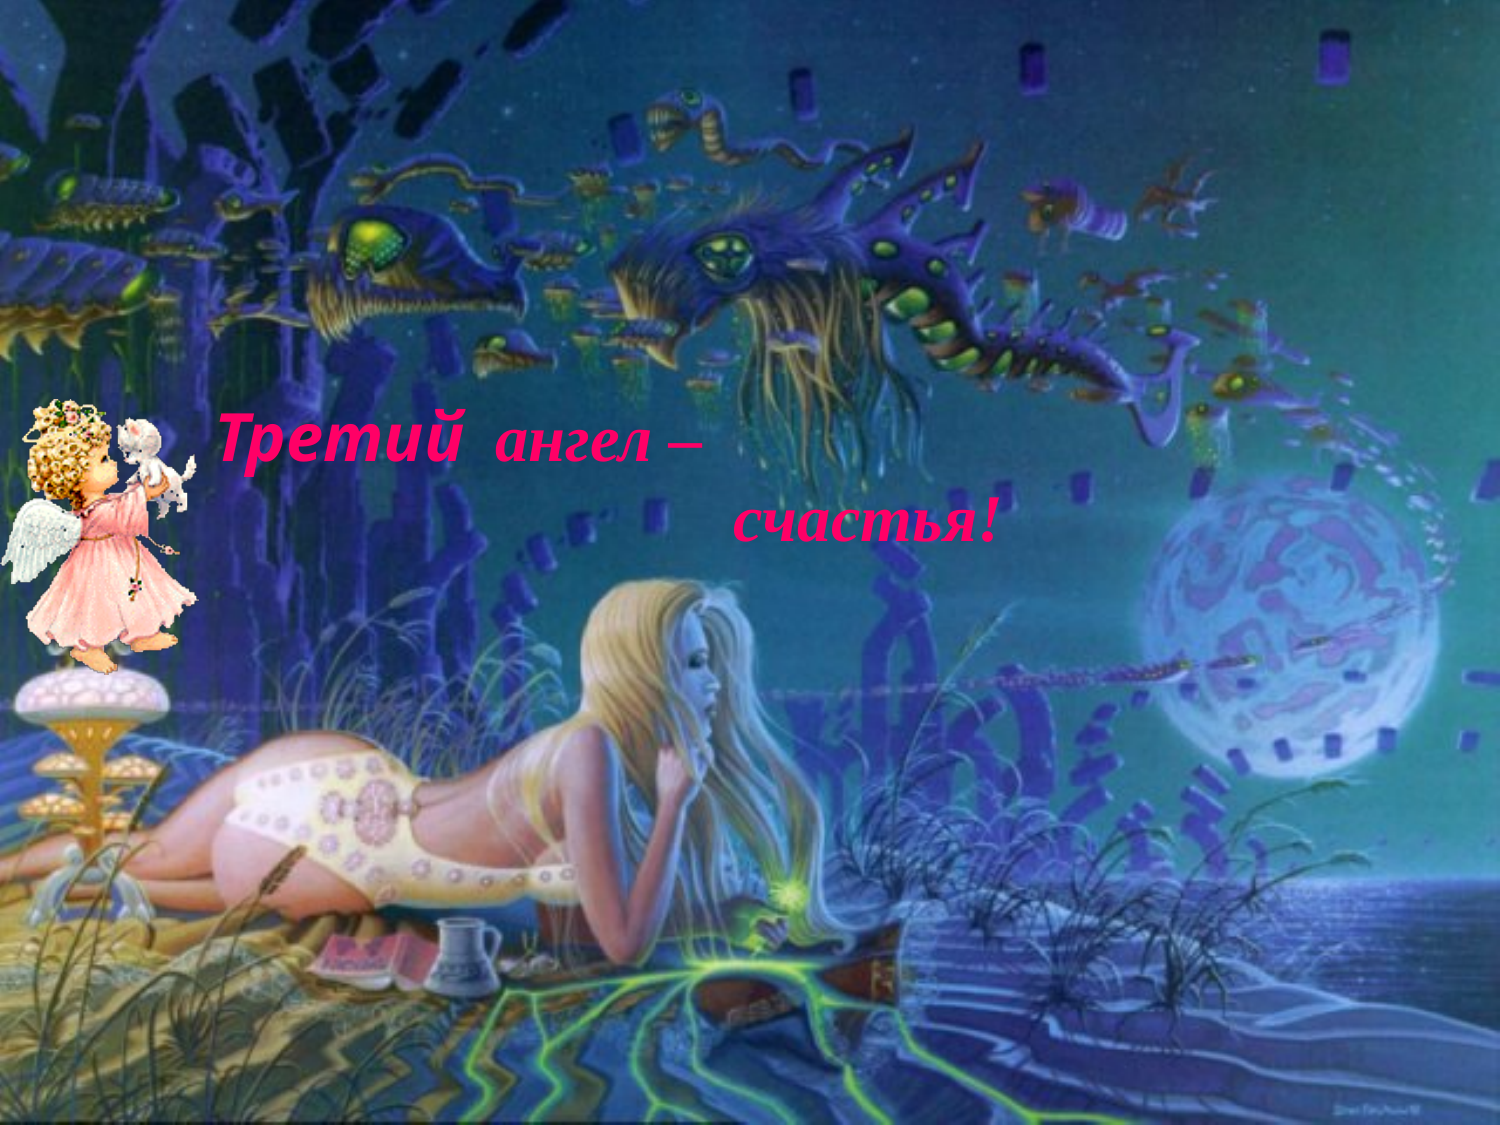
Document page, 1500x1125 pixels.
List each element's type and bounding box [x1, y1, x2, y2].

text_box [0, 399, 199, 676]
picture [0, 0, 1500, 1125]
